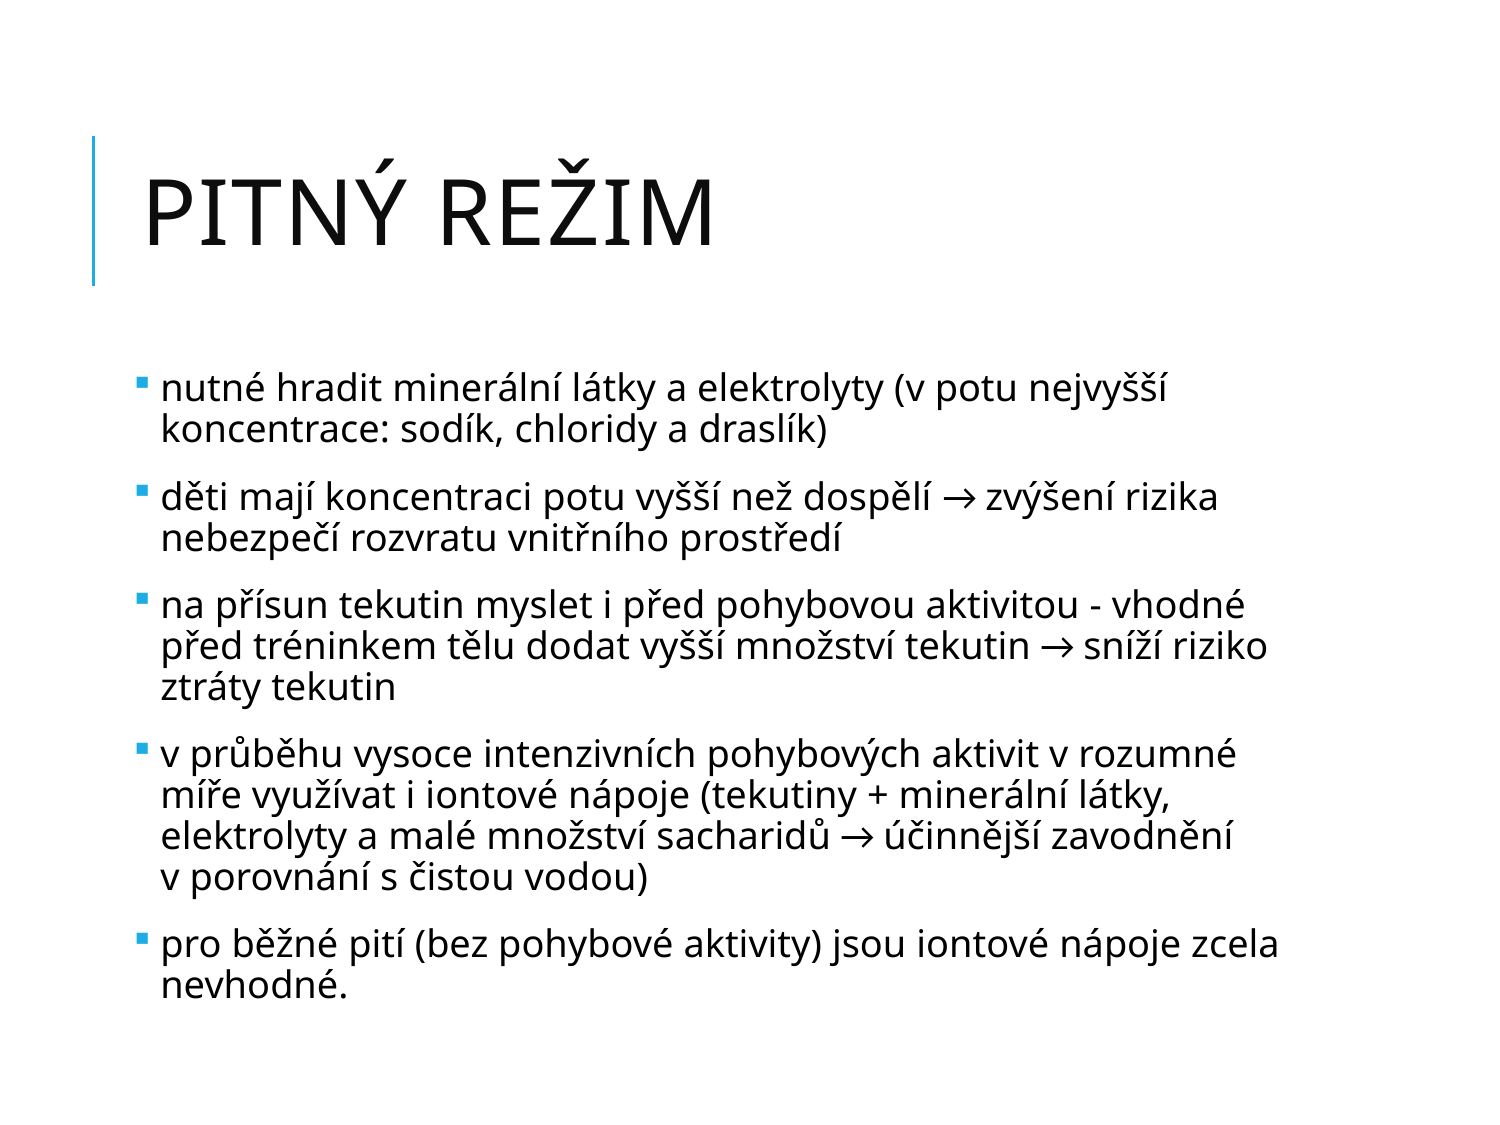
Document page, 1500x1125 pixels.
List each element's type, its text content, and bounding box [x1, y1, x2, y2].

list nutné hradit minerální látky a elektrolyty (v potu nejvyšší koncentrace: sodík, chloridy a draslík) děti mají koncentraci potu vyšší než dospělí → zvýšení rizika nebezpečí rozvratu vnitřního prostředí na přísun tekutin myslet i před pohybovou aktivitou - vhodné před tréninkem tělu dodat vyšší množství tekutin → sníží riziko ztráty tekutin v průběhu vysoce intenzivních pohybových aktivit v rozumné míře využívat i iontové nápoje (tekutiny + minerální látky, elektrolyty a malé množství sacharidů → účinnější zavodnění v porovnání s čistou vodou) pro běžné pití (bez pohybové aktivity) jsou iontové nápoje zcela nevhodné. [126, 361, 1322, 1022]
title Pitný režim [126, 96, 1322, 342]
